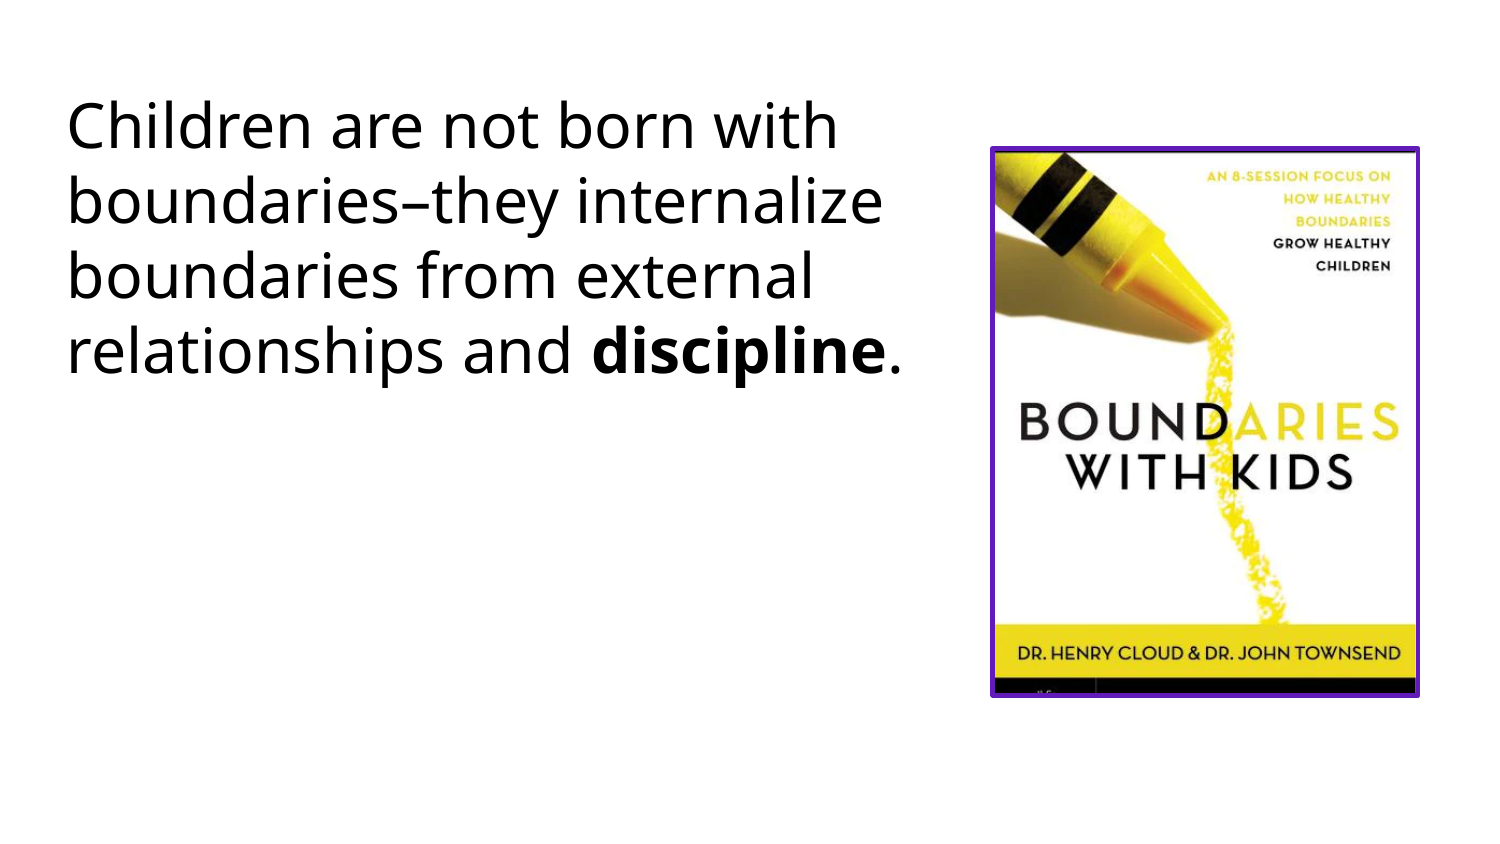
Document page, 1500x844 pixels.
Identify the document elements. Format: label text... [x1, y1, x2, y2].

text_box Children are not born with boundaries–they internalize boundaries from external relationships and discipline. [51, 71, 958, 756]
picture [994, 150, 1416, 694]
